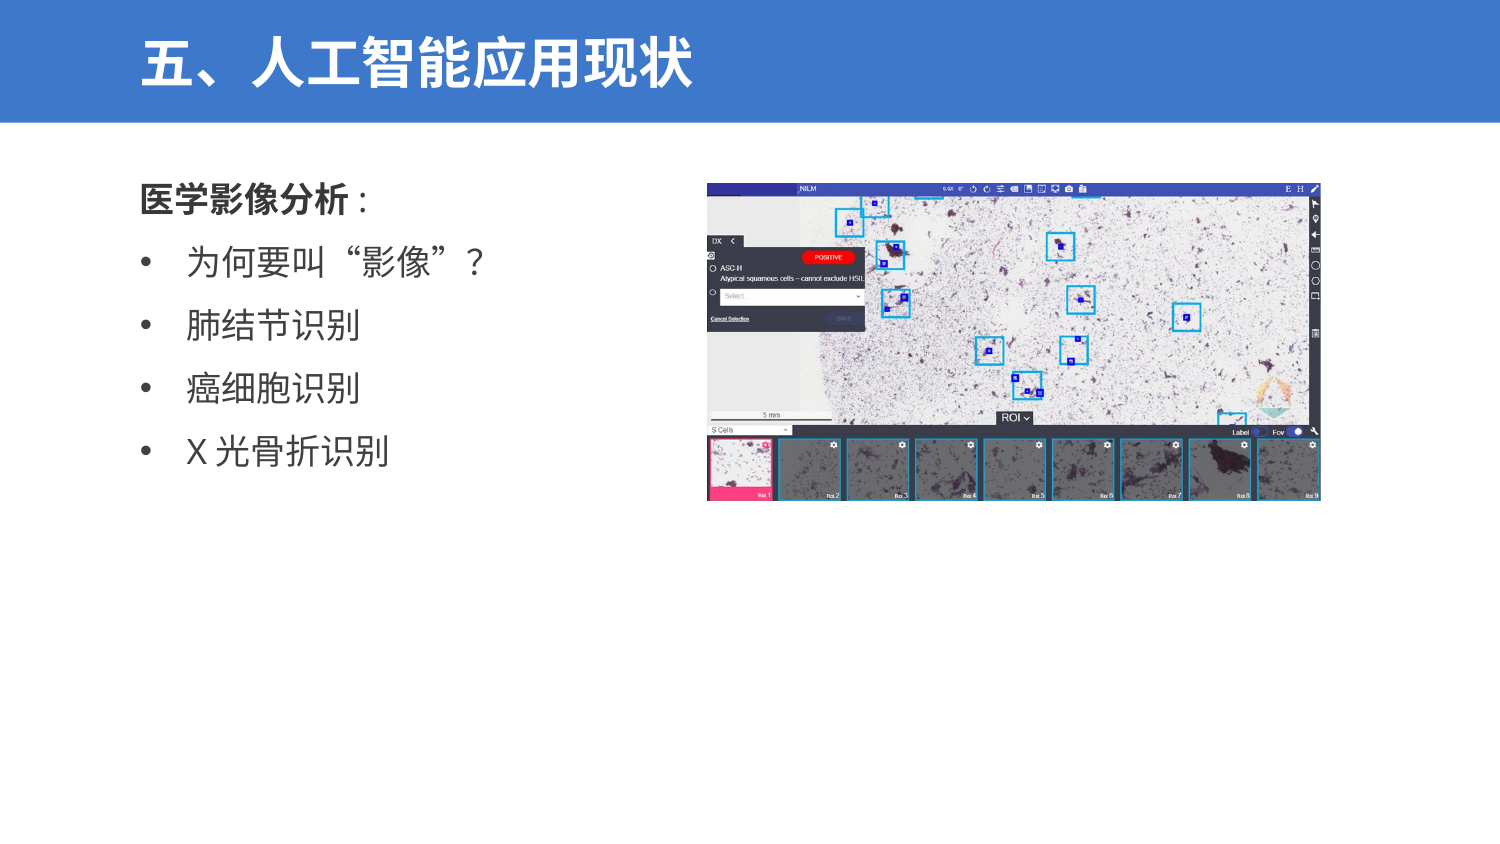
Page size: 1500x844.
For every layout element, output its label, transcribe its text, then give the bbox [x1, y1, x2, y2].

text_box 五、人工智能应用现状 [125, 15, 1406, 107]
picture [707, 183, 1321, 501]
text_box [0, 0, 1500, 123]
text_box 医学影像分析: 为何要叫“影像”？ 肺结节识别 癌细胞识别 X光骨折识别 [124, 149, 1471, 765]
